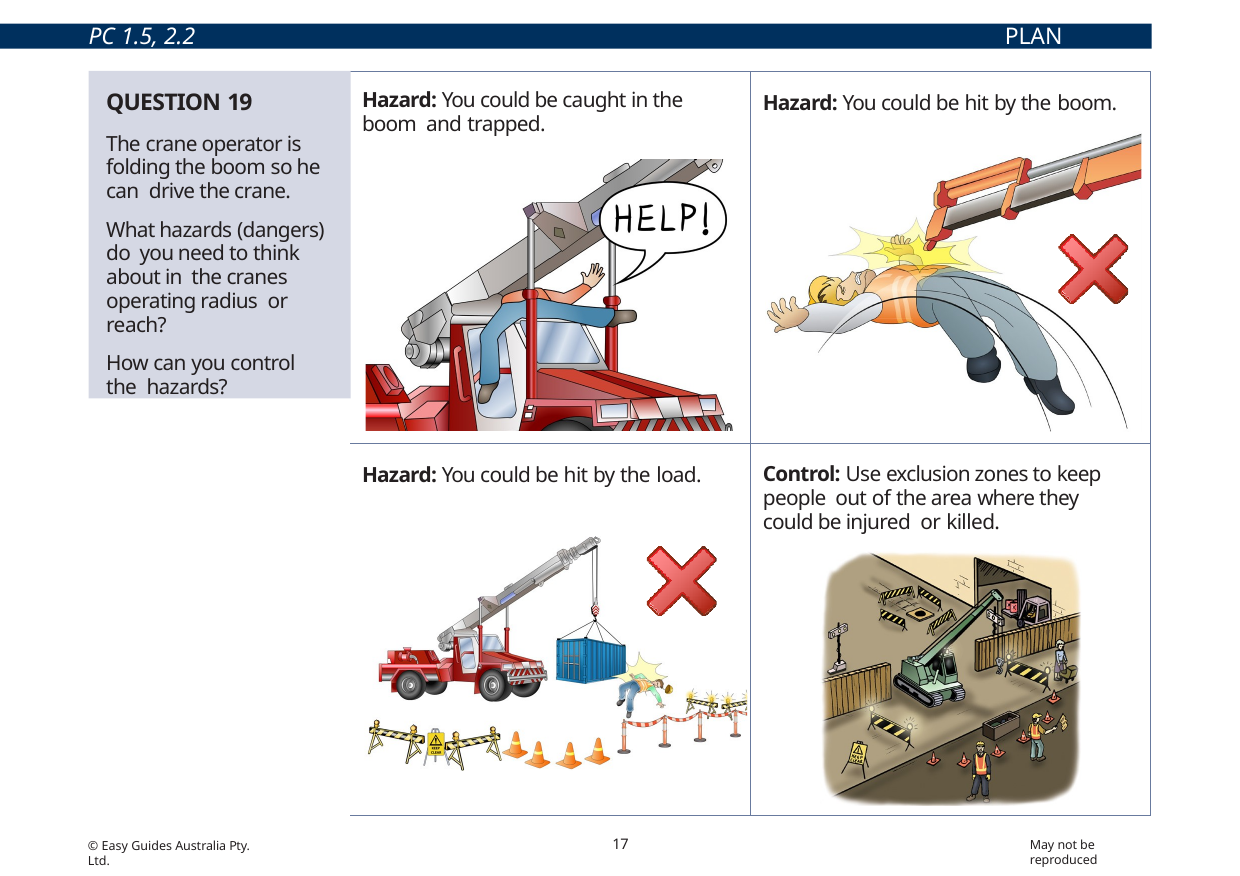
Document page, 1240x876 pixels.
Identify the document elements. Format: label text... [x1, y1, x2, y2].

text_box [364, 536, 748, 771]
text_box [365, 159, 734, 431]
table_cell Control: Use exclusion zones to keep people out of the area where they could be injured or killed. [751, 444, 1150, 815]
text_box [1058, 234, 1129, 304]
text_box [765, 131, 1142, 432]
text_box [820, 551, 1082, 806]
table_header Hazard: You could be hit by the boom. [751, 72, 1150, 443]
slide_number May not be reproduced [1027, 835, 1154, 875]
text_box [646, 546, 717, 616]
footer © Easy Guides Australia Pty. Ltd. [85, 836, 262, 875]
text_box PC 1.5, 2.2 [86, 19, 199, 49]
text_box PLAN WORK [1002, 19, 1131, 71]
text_box QUESTION 19 The crane operator is folding the boom so he can drive the crane. What hazards (dangers) do you need to think about in the cranes operating radius or reach? How can you control the hazards? [88, 70, 351, 399]
table_cell Hazard: You could be hit by the load. [350, 444, 750, 815]
table_header Hazard: You could be caught in the boom and trapped. [350, 72, 750, 443]
text_box 17 [606, 833, 636, 855]
